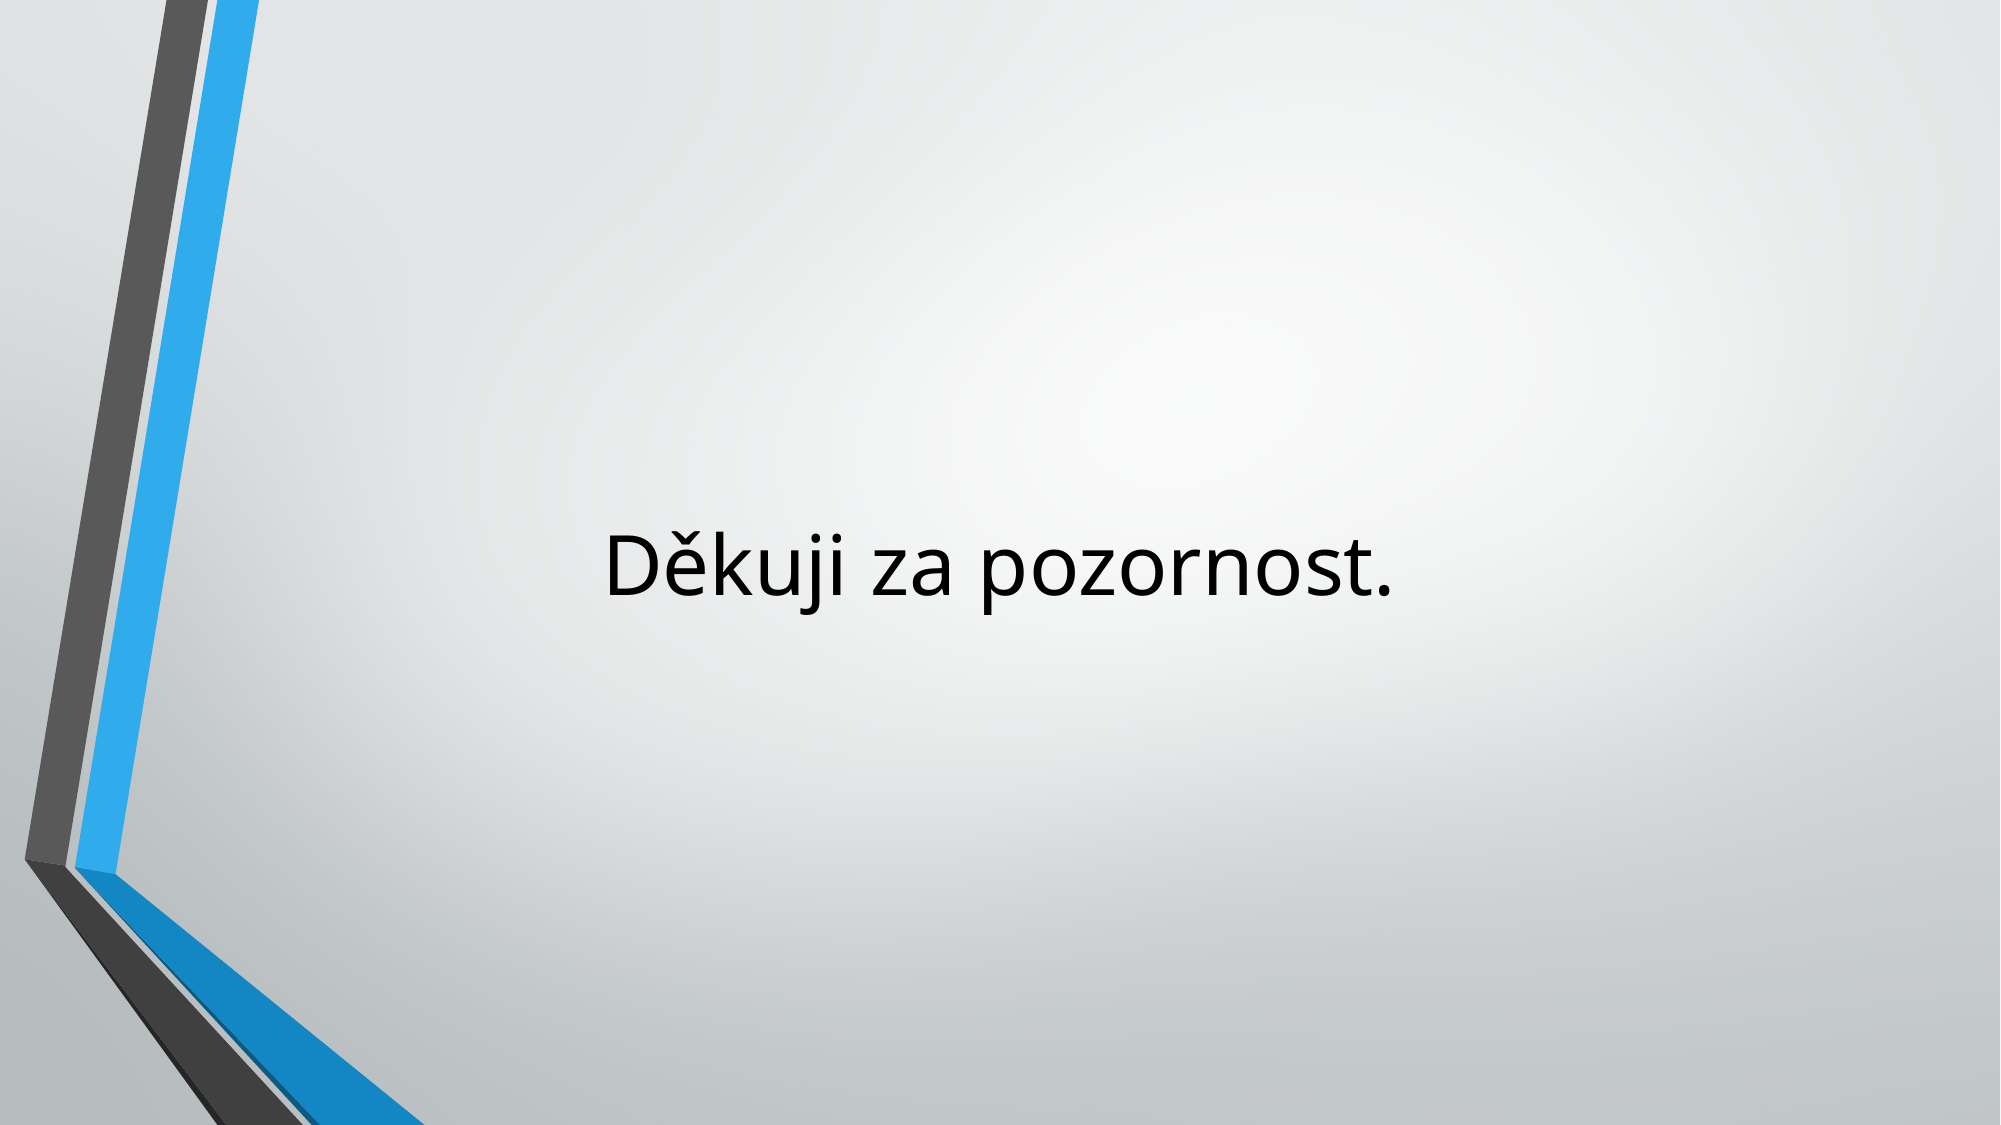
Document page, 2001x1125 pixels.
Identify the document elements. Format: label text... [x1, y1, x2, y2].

title Děkuji za pozornost. [177, 418, 1822, 707]
